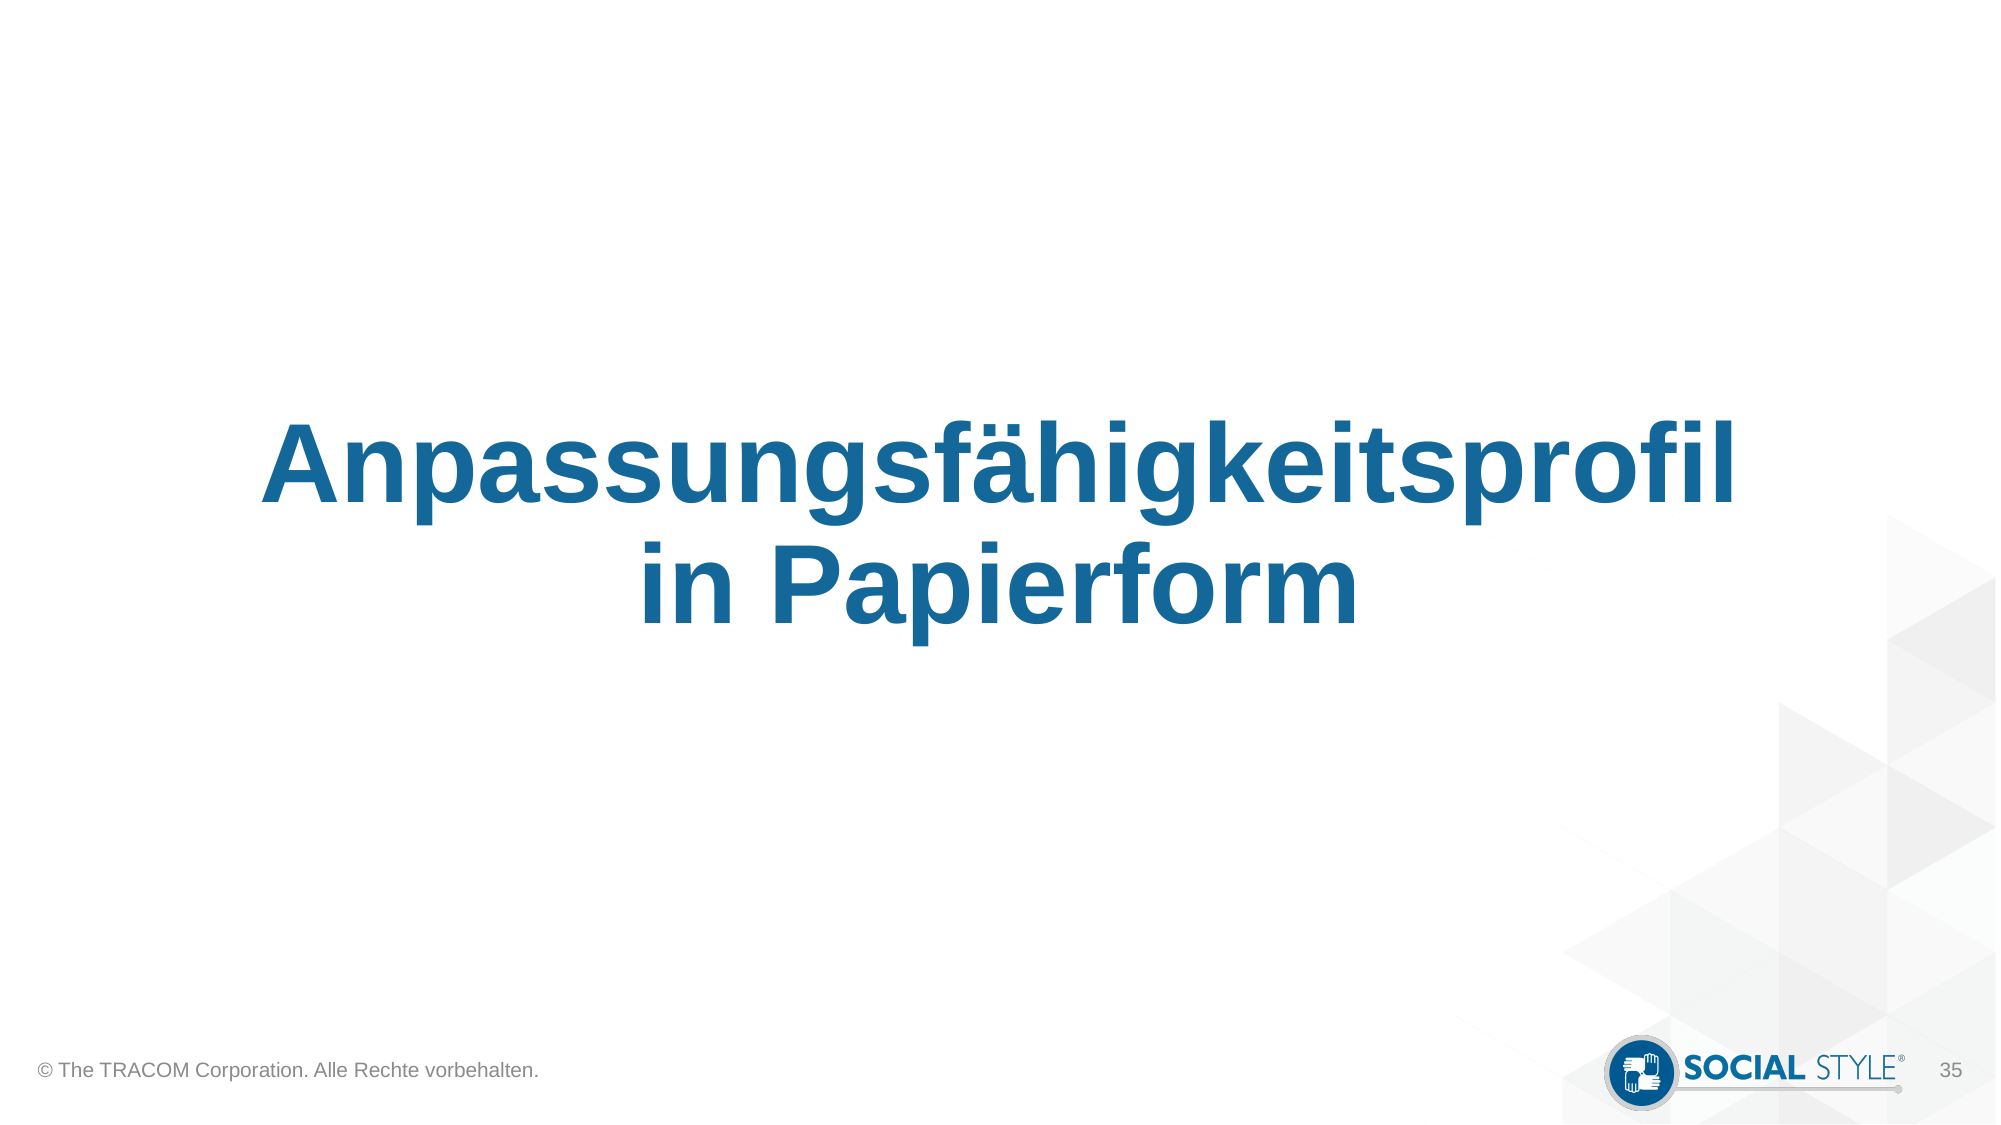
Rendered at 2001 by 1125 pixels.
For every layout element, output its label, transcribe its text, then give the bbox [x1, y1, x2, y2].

picture [1604, 1035, 1905, 1056]
picture [1604, 1103, 1905, 1111]
slide_number 35 [1512, 1056, 1963, 1103]
footer © The TRACOM Corporation. Alle Rechte vorbehalten. [37, 1056, 1338, 1103]
title Anpassungsfähigkeitsprofil in Papierform [209, 337, 1791, 716]
